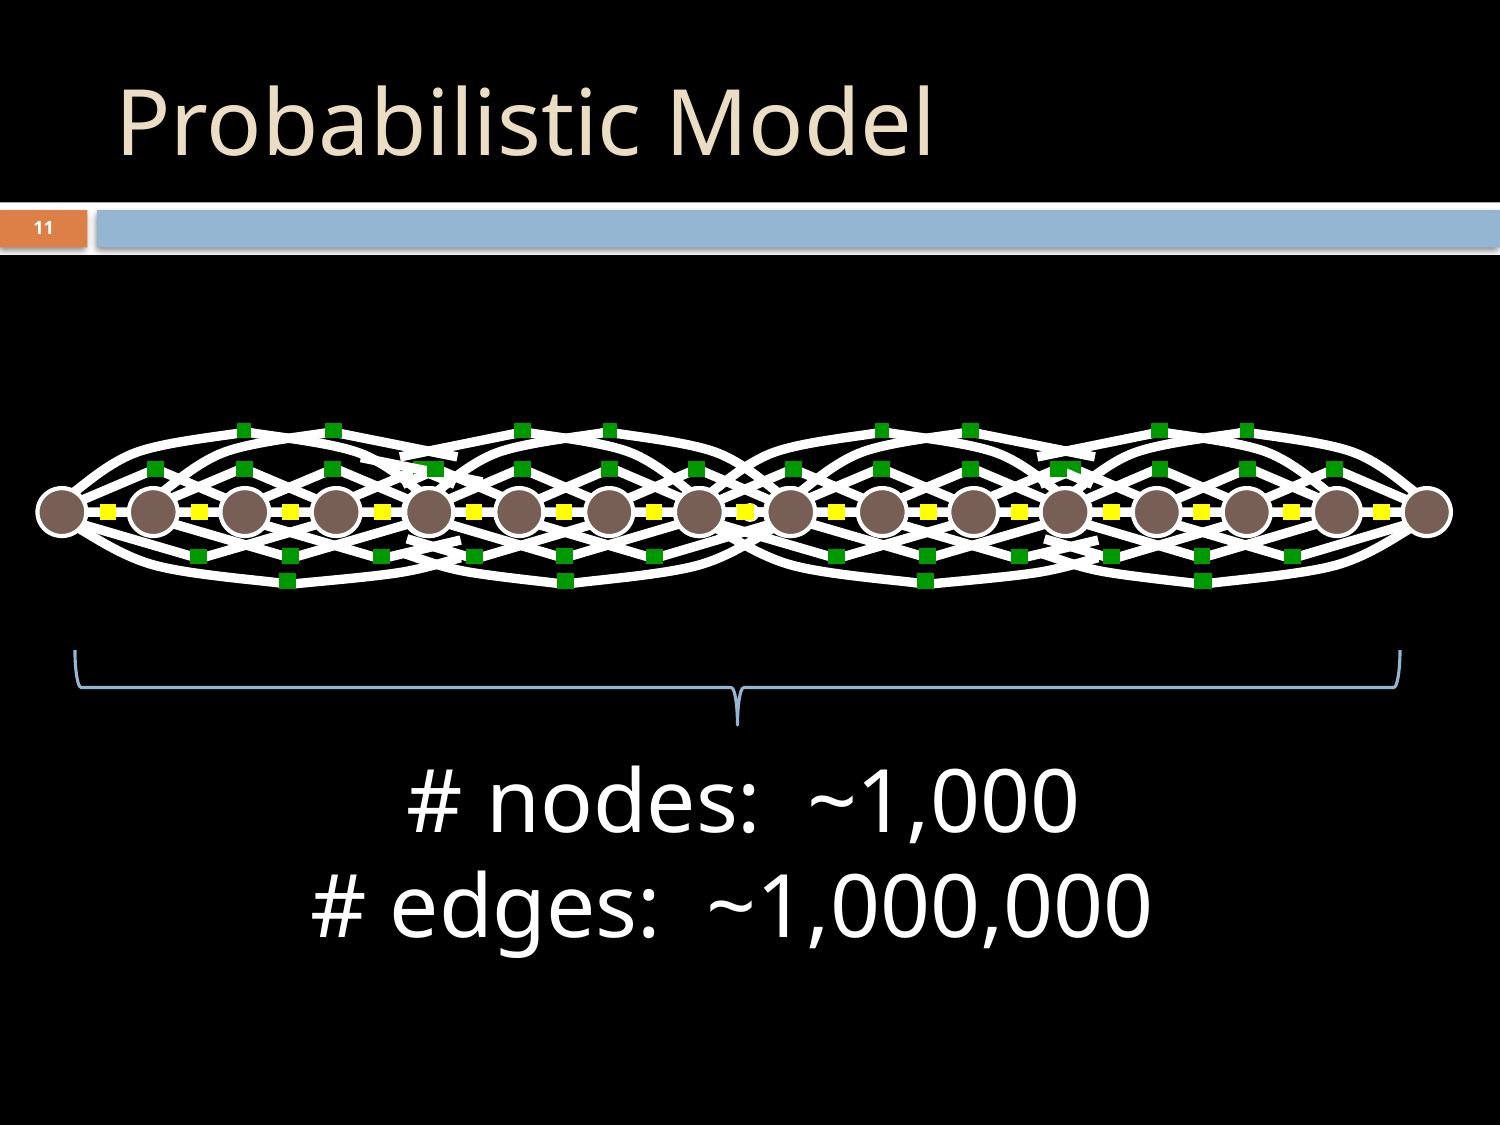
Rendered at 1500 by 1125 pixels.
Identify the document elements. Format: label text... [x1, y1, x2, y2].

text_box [674, 424, 1099, 588]
text_box [73, 650, 1402, 727]
slide_number 11 [0, 208, 88, 249]
text_box # nodes: ~1,000 # edges: ~1,000,000 [262, 737, 1225, 963]
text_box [37, 424, 398, 588]
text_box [1099, 424, 1452, 588]
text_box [399, 424, 673, 588]
title Probabilistic Model [100, 37, 1438, 200]
